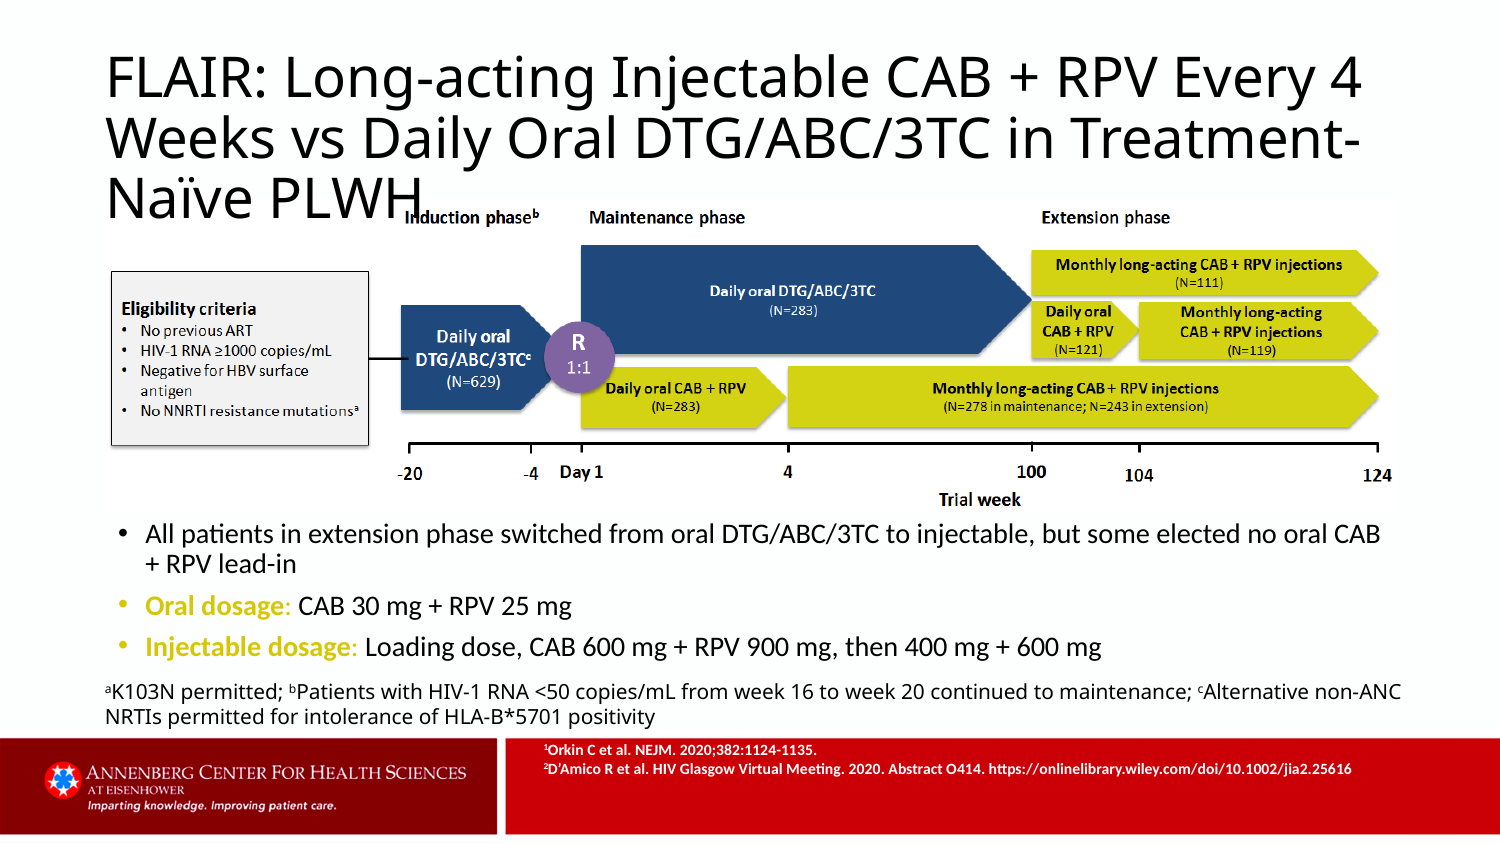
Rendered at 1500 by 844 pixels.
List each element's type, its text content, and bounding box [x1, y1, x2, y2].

picture [0, 0, 1500, 844]
text_box aK103N permitted; bPatients with HIV-1 RNA <50 copies/mL from week 16 to week 20 continued to maintenance; cAlternative non-ANC NRTIs permitted for intolerance of HLA-B*5701 positivity [89, 671, 1417, 844]
text_box 1Orkin C et al. NEJM. 2020;382:1124-1135. 2D’Amico R et al. HIV Glasgow Virtual Meeting. 2020. Abstract O414. https://onlinelibrary.wiley.com/doi/10.1002/jia2.25616 [528, 732, 1442, 810]
title FLAIR: Long-acting Injectable CAB + RPV Every 4 Weeks vs Daily Oral DTG/ABC/3TC in Treatment-Naïve PLWH [90, 58, 1384, 222]
list All patients in extension phase switched from oral DTG/ABC/3TC to injectable, but some elected no oral CAB + RPV lead-in Oral dosage: CAB 30 mg + RPV 25 mg Injectable dosage: Loading dose, CAB 600 mg + RPV 900 mg, then 400 mg + 600 mg [103, 511, 1397, 672]
